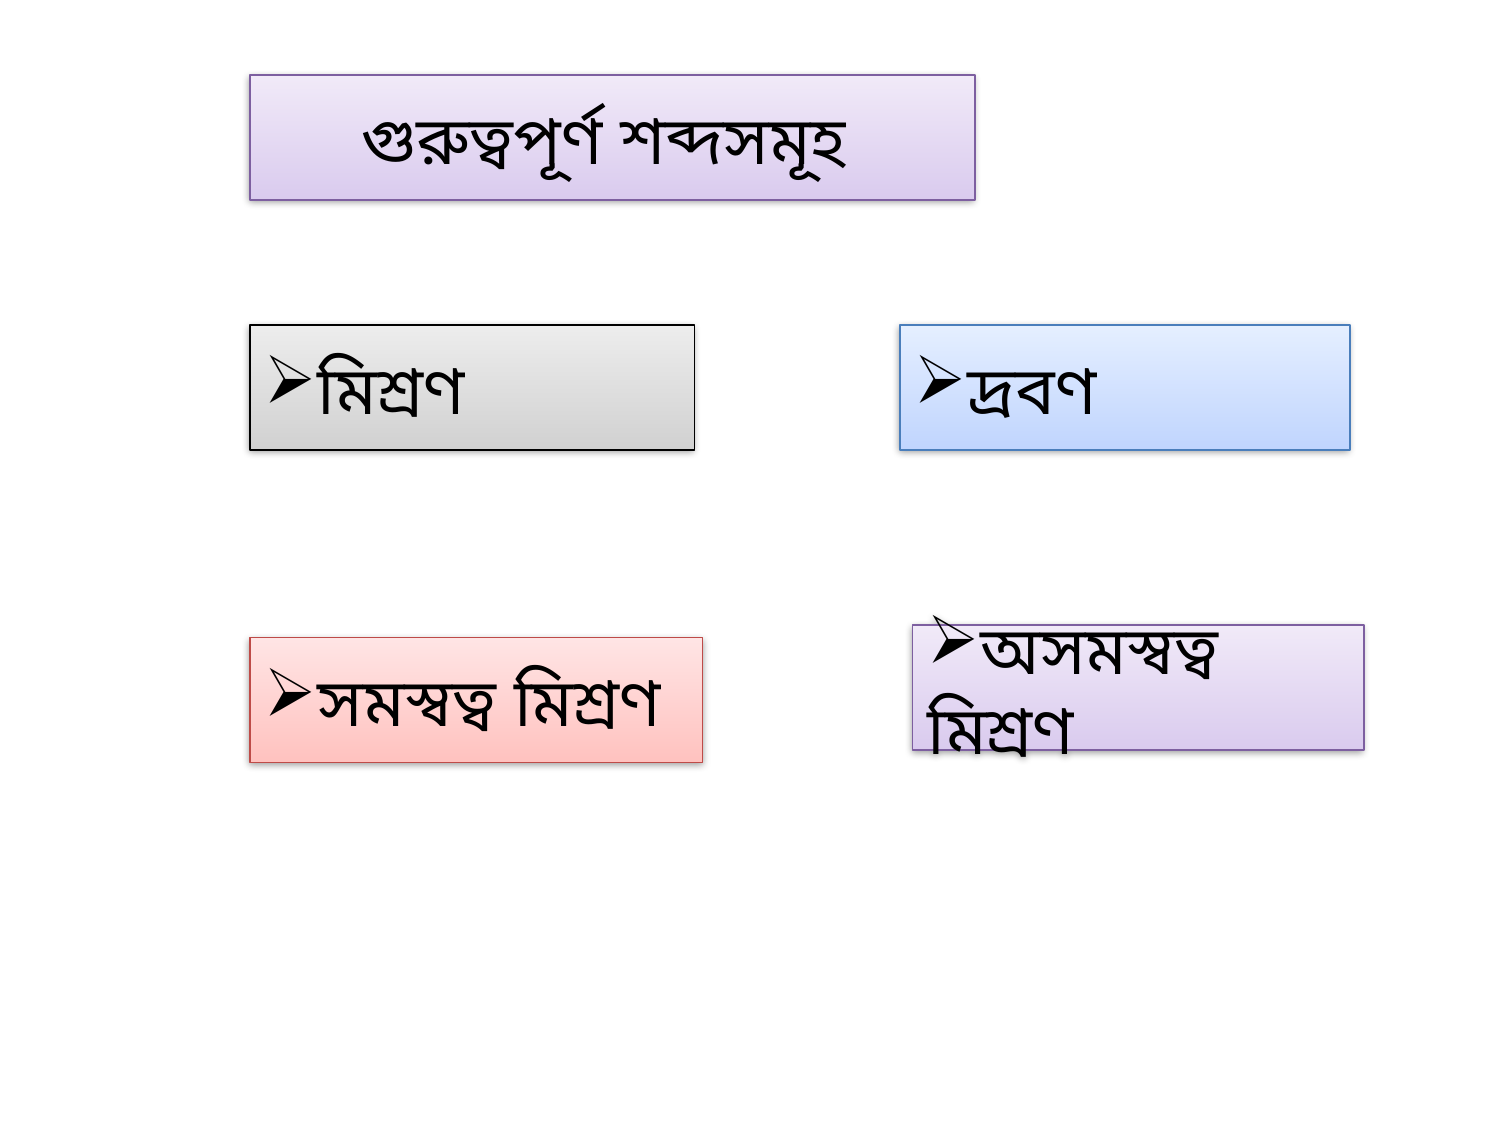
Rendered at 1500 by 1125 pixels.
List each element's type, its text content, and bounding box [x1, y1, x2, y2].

text_box অসমস্বত্ব মিশ্রণ [912, 624, 1365, 751]
text_box গুরুত্বপূর্ণ শব্দসমূহ [249, 74, 976, 201]
text_box সমস্বত্ব মিশ্রণ [249, 637, 703, 763]
text_box দ্রবণ [899, 324, 1351, 451]
text_box মিশ্রণ [249, 324, 695, 451]
